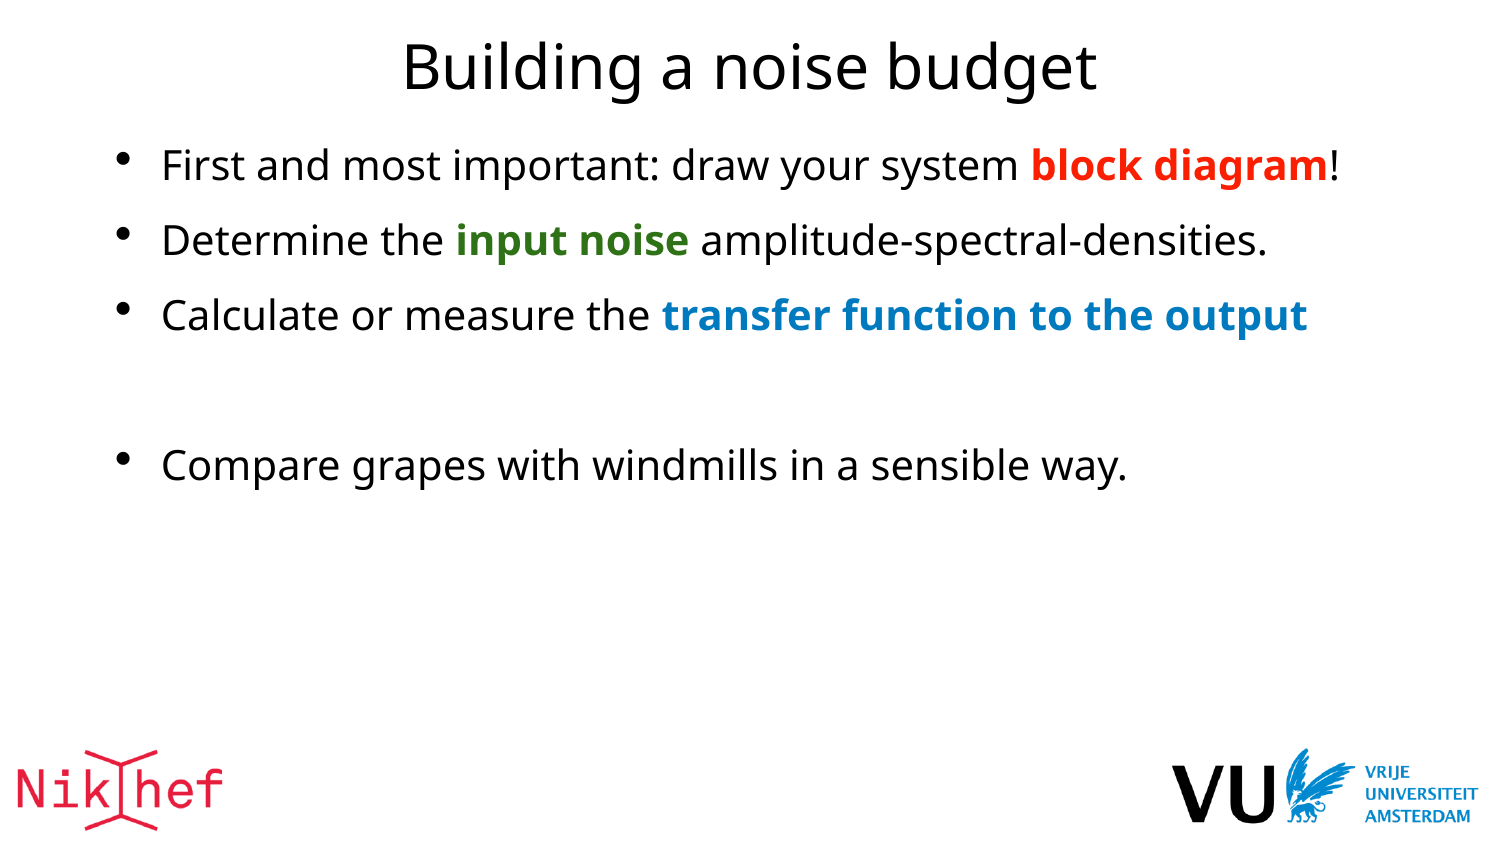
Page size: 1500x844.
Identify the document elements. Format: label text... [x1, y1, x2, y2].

list First and most important: draw your system block diagram! Determine the input noise amplitude-spectral-densities. Calculate or measure the transfer function to the output Compare grapes with windmills in a sensible way. [109, 133, 1391, 665]
picture [1149, 739, 1500, 844]
picture [0, 735, 240, 844]
title Building a noise budget [109, 10, 1391, 119]
